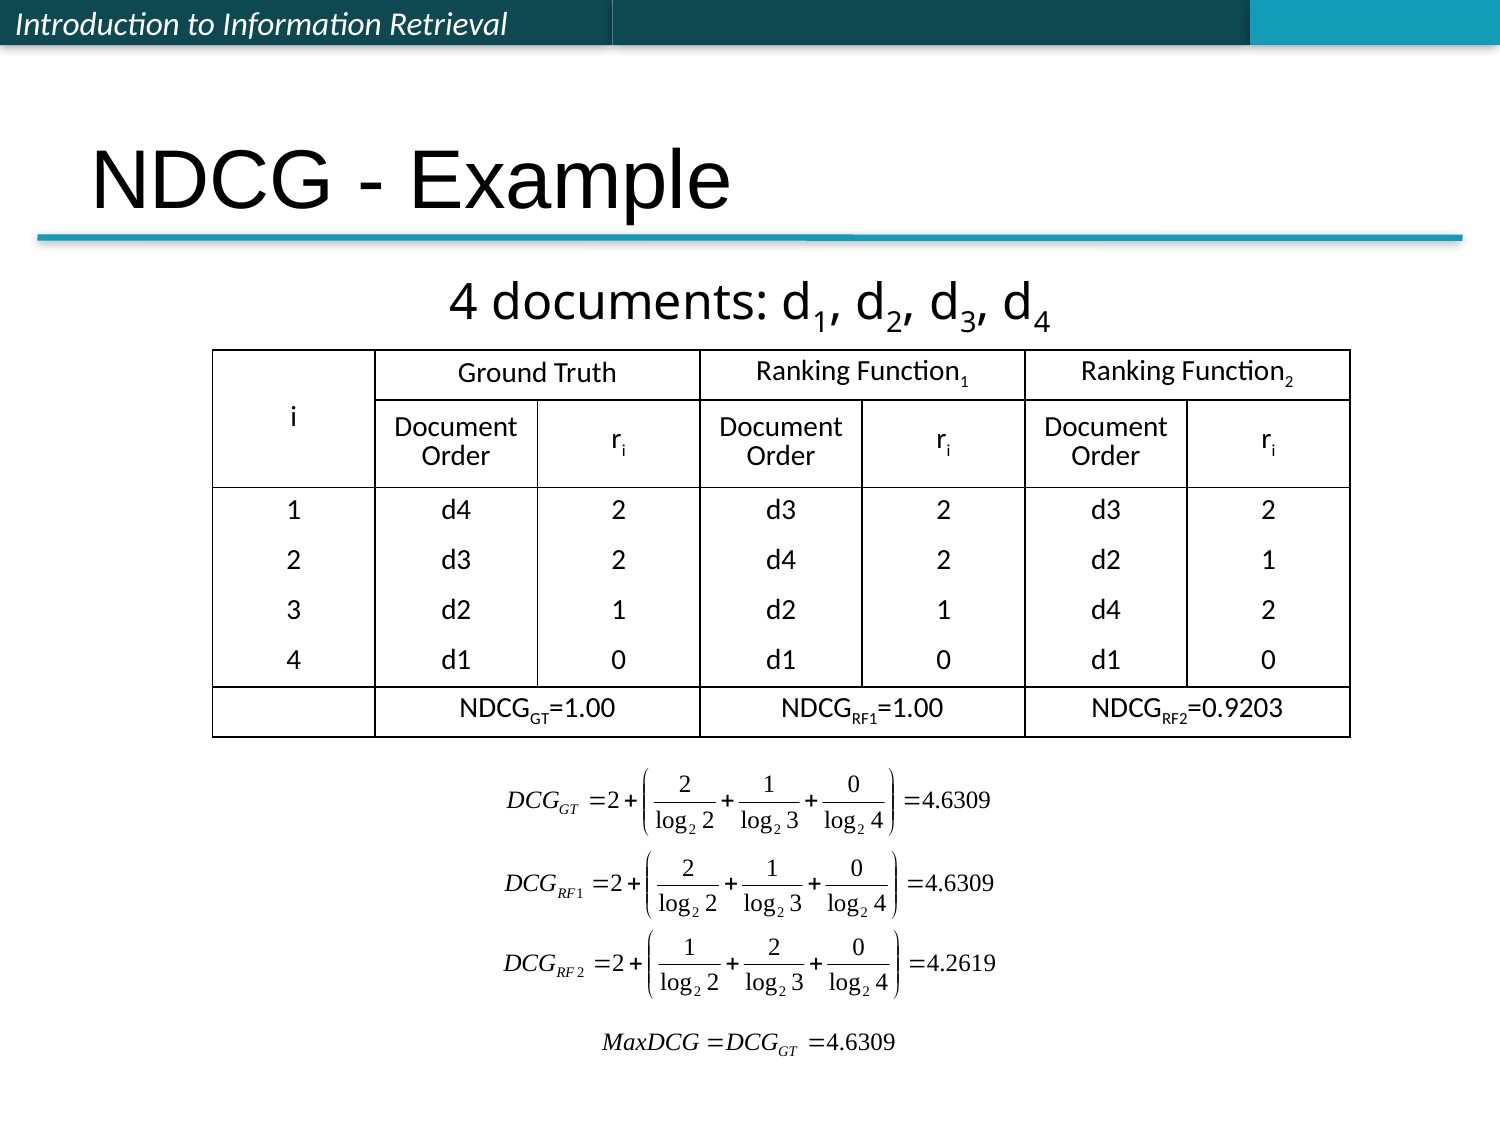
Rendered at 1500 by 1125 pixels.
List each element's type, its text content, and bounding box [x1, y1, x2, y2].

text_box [498, 925, 1000, 1005]
table_cell NDCGRF2=0.9203 [1026, 688, 1349, 736]
table_cell 2 [538, 537, 699, 587]
table_cell d3 [1026, 488, 1186, 537]
table_cell ri [1188, 401, 1349, 487]
table_cell d1 [701, 637, 861, 686]
table_header i [213, 351, 374, 487]
table_cell 1 [213, 488, 374, 537]
text_box 4 documents: d1, d2, d3, d4 [435, 262, 1065, 346]
table_cell 3 [213, 587, 374, 637]
table_cell ri [538, 401, 699, 487]
table_cell 2 [863, 488, 1024, 537]
table_cell NDCGRF1=1.00 [701, 688, 1024, 736]
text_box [499, 845, 999, 924]
table_cell d4 [1026, 587, 1186, 637]
table_cell 4 [213, 637, 374, 686]
table_cell d3 [701, 488, 861, 537]
table_cell 1 [1188, 537, 1349, 587]
table_cell 2 [213, 537, 374, 587]
table_cell d4 [376, 488, 537, 537]
table_header Ground Truth [376, 351, 699, 399]
table_cell 2 [1188, 488, 1349, 537]
table_cell 0 [863, 637, 1024, 686]
table_cell 2 [863, 537, 1024, 587]
table_cell 0 [1188, 637, 1349, 686]
table_cell d1 [1026, 637, 1186, 686]
table_cell Document Order [701, 401, 861, 487]
table_cell Document Order [1026, 401, 1186, 487]
table_cell 0 [538, 637, 699, 686]
table_cell d2 [1026, 537, 1186, 587]
table_cell 1 [863, 587, 1024, 637]
table_cell [213, 688, 374, 736]
table_cell d4 [701, 537, 861, 587]
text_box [501, 762, 997, 843]
table_cell 1 [538, 587, 699, 637]
table_cell 2 [1188, 587, 1349, 637]
table_header Ranking Function1 [701, 351, 1024, 399]
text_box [597, 1024, 901, 1063]
table_cell Document Order [376, 401, 537, 487]
table_cell d3 [376, 537, 537, 587]
title NDCG - Example [75, 45, 1425, 233]
table_cell d2 [701, 587, 861, 637]
table_cell NDCGGT=1.00 [376, 688, 699, 736]
table_cell 2 [538, 488, 699, 537]
table_header Ranking Function2 [1026, 351, 1349, 399]
table_cell d1 [376, 637, 537, 686]
table_cell ri [863, 401, 1024, 487]
table_cell d2 [376, 587, 537, 637]
